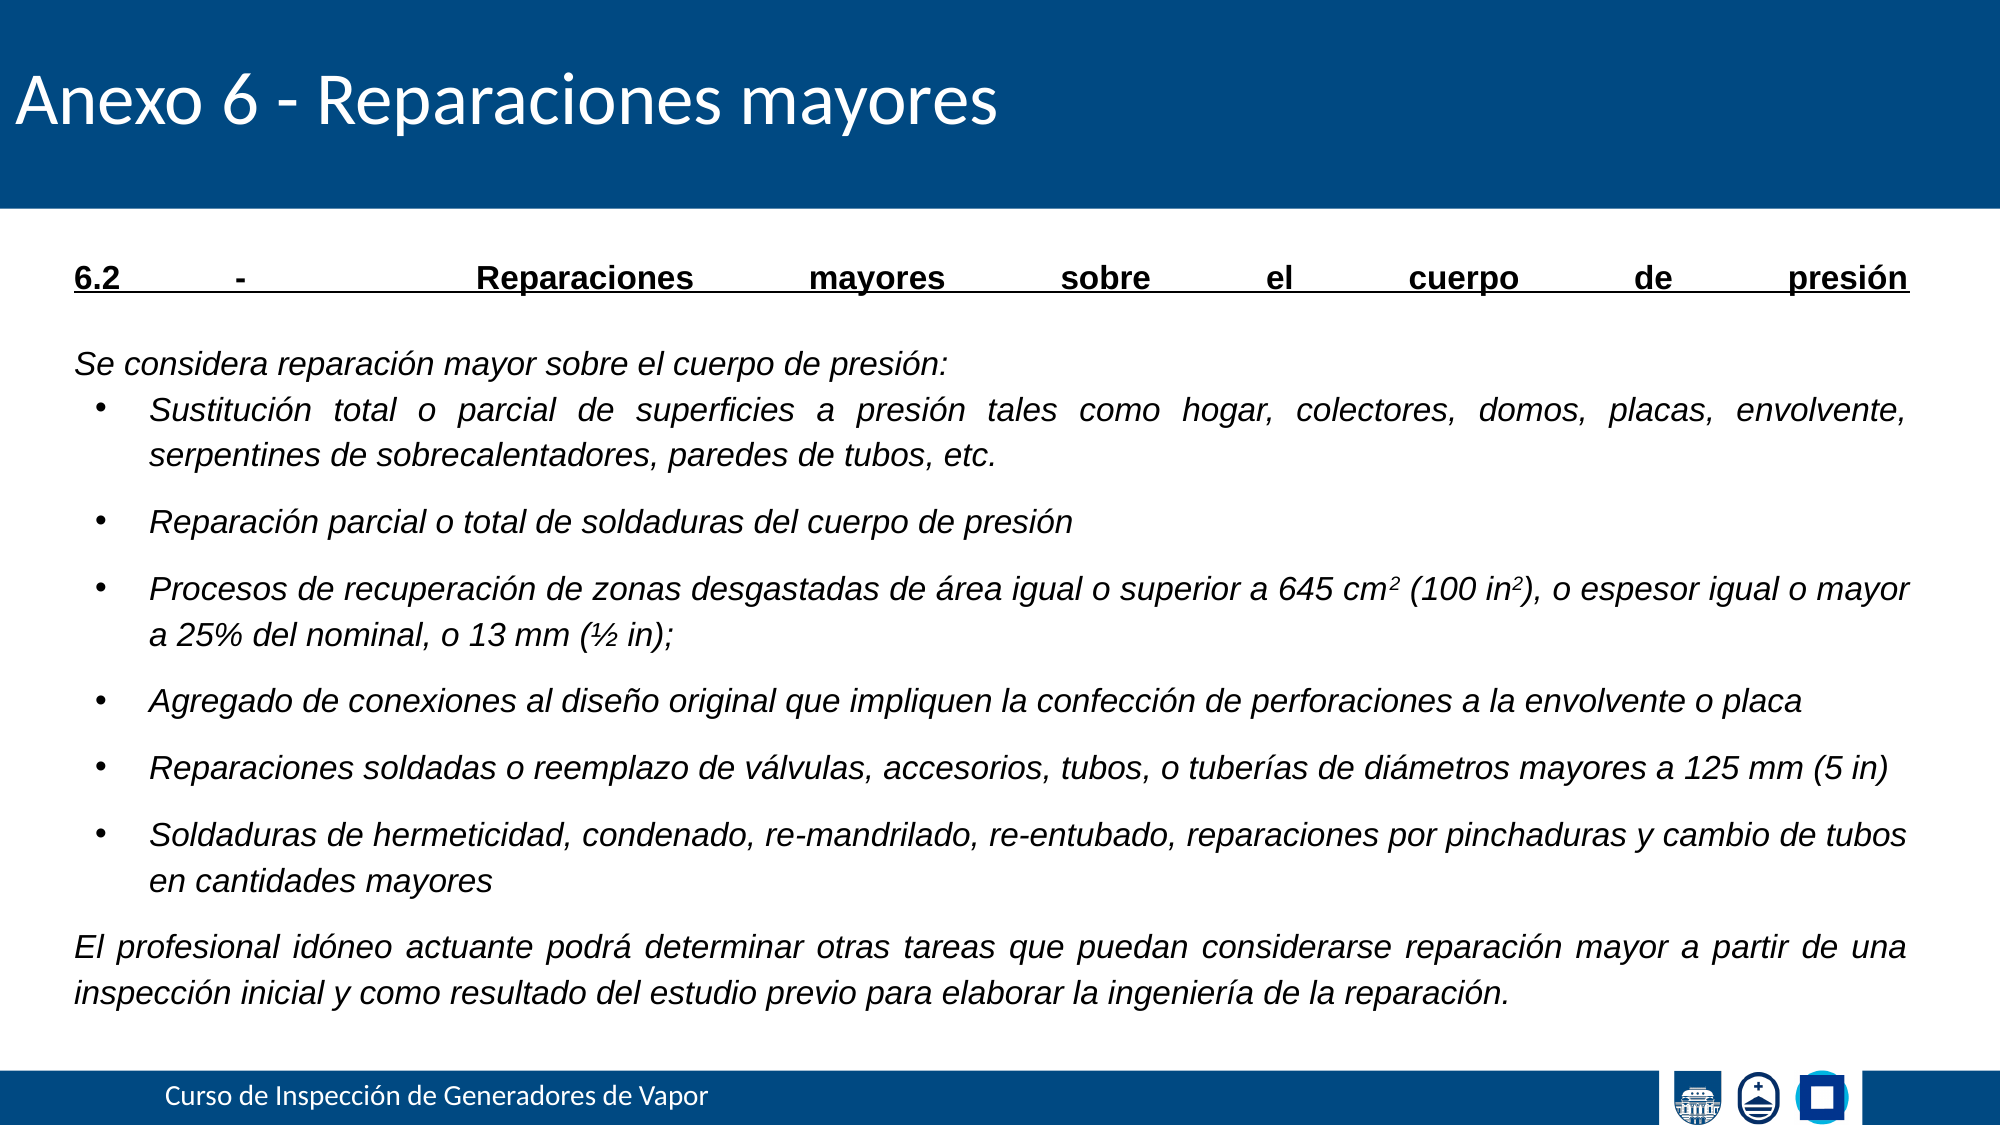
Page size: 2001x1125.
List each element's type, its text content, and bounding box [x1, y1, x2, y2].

list 6.2 - Reparaciones mayores sobre el cuerpo de presión Se considera reparación mayor sobre el cuerpo de presión: Sustitución total o parcial de superficies a presión tales como hogar, colectores, domos, placas, envolvente, serpentines de sobrecalentadores, paredes de tubos, etc. Reparación parcial o total de soldaduras del cuerpo de presión Procesos de recuperación de zonas desgastadas de área igual o superior a 645 cm2 (100 in2), o espesor igual o mayor a 25% del nominal, o 13 mm (½ in); Agregado de conexiones al diseño original que impliquen la confección de perforaciones a la envolvente o placa Reparaciones soldadas o reemplazo de válvulas, accesorios, tubos, o tuberías de diámetros mayores a 125 mm (5 in) Soldaduras de hermeticidad, condenado, re-mandrilado, re-entubado, reparaciones por pinchaduras y cambio de tubos en cantidades mayores El profesional idóneo actuante podrá determinar otras tareas que puedan considerarse reparación mayor a partir de una inspección inicial y como resultado del estudio previo para elaborar la ingeniería de la reparación. [59, 242, 1925, 1076]
title Anexo 6 - Reparaciones mayores [0, 0, 2000, 209]
picture [1736, 1076, 1781, 1125]
picture [1672, 1076, 1723, 1125]
picture [1794, 1076, 1849, 1125]
